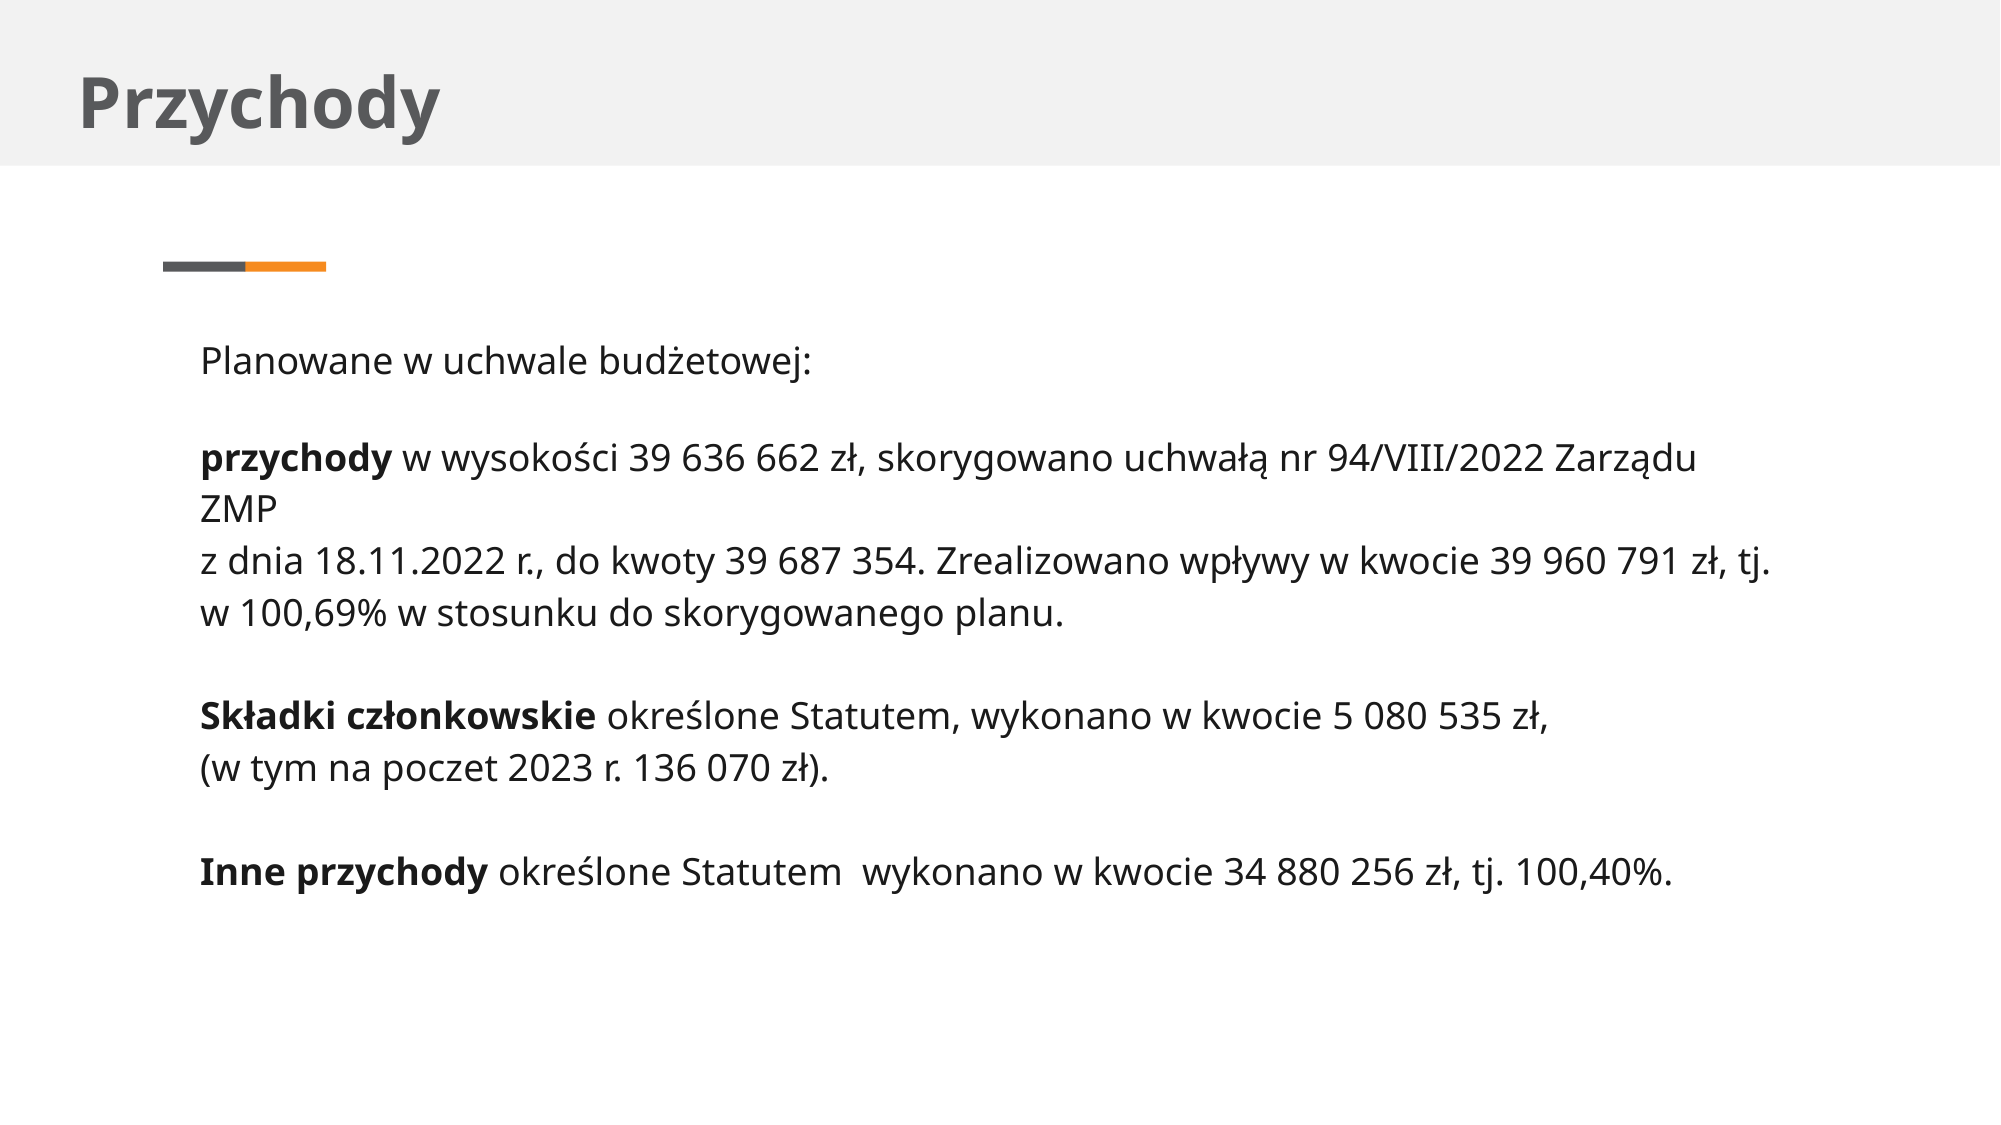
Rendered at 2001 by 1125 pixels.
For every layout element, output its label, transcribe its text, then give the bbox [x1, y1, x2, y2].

list Planowane w uchwale budżetowej: przychody w wysokości 39 636 662 zł, skorygowano uchwałą nr 94/VIII/2022 Zarządu ZMP z dnia 18.11.2022 r., do kwoty 39 687 354. Zrealizowano wpływy w kwocie 39 960 791 zł, tj. w 100,69% w stosunku do skorygowanego planu. Składki członkowskie określone Statutem, wykonano w kwocie 5 080 535 zł, (w tym na poczet 2023 r. 136 070 zł). Inne przychody określone Statutem wykonano w kwocie 34 880 256 zł, tj. 100,40%. [160, 315, 1792, 1060]
title Przychody [62, 0, 1745, 164]
